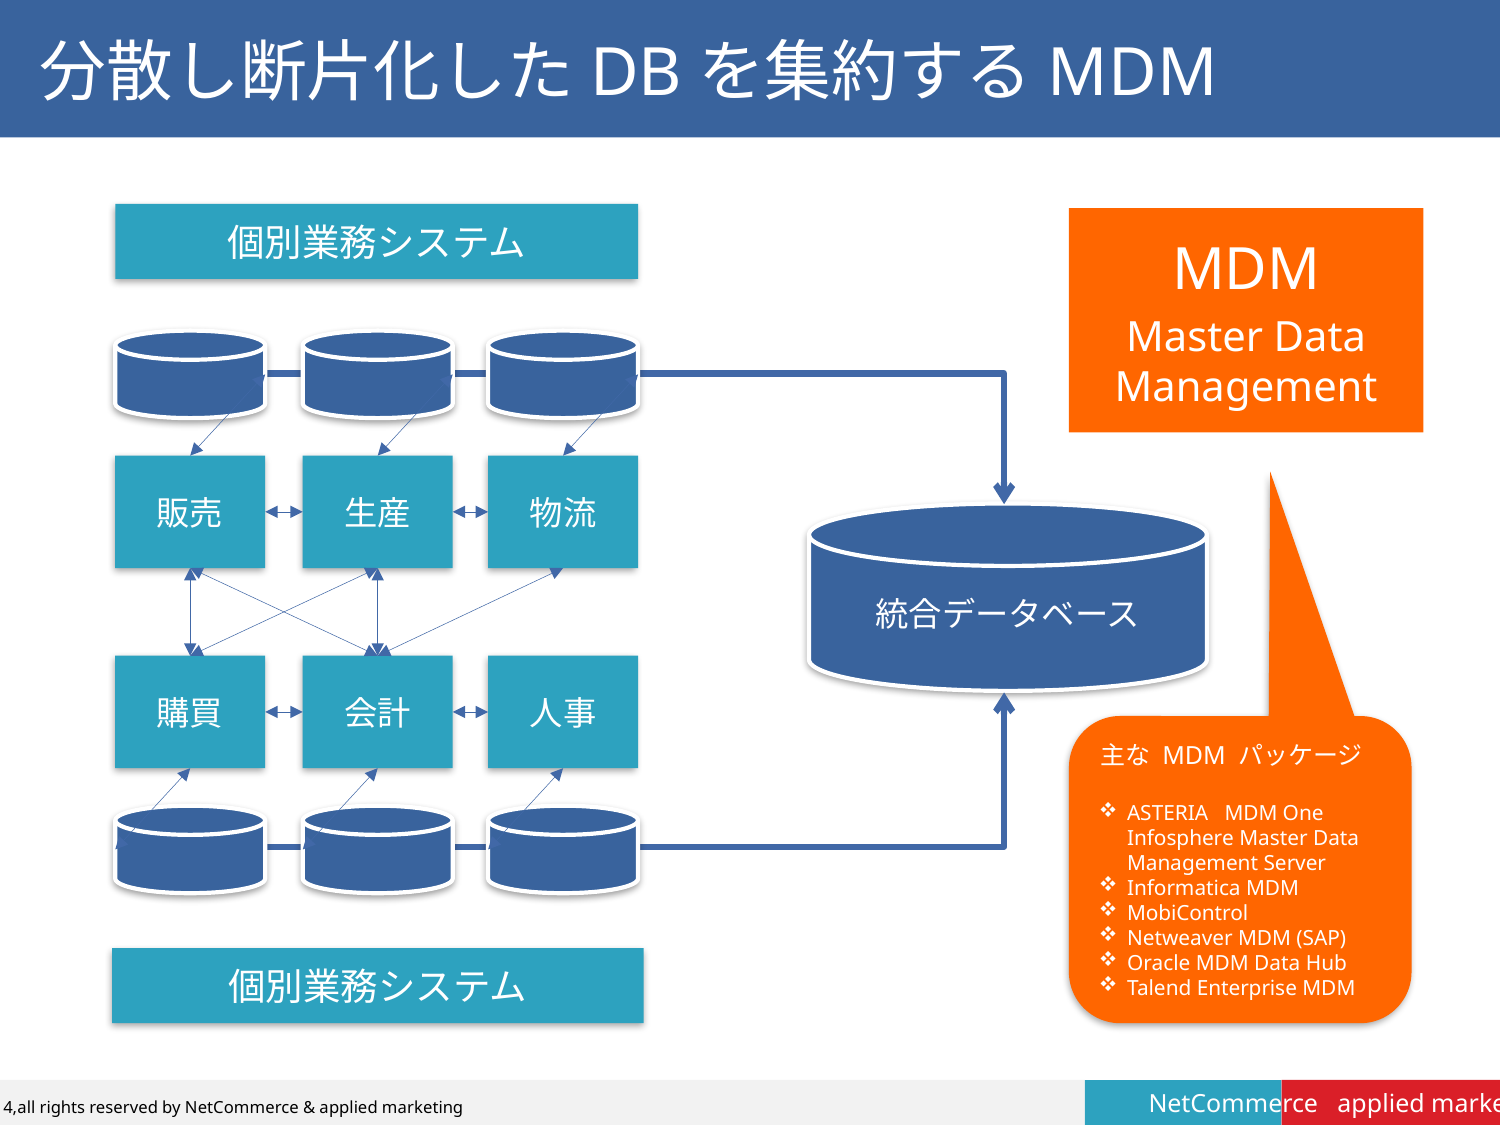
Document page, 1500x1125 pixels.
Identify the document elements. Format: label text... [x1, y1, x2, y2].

text_box 個別業務システム [112, 948, 644, 1024]
text_box 個別業務システム [115, 203, 639, 279]
text_box [112, 803, 269, 897]
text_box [190, 567, 378, 656]
text_box [299, 855, 456, 897]
text_box 販売 [115, 455, 165, 569]
text_box [484, 855, 642, 897]
text_box [112, 327, 269, 421]
text_box [299, 327, 456, 371]
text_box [380, 567, 564, 656]
text_box MDM Master Data Management [1068, 208, 1424, 433]
text_box 主な MDM パッケージ ASTERIA MDM One Infosphere Master Data Management Server Informatica MDM MobiControl Netweaver MDM (SAP) Oracle MDM Data Hub Talend Enterprise MDM [1068, 471, 1412, 1024]
text_box [484, 327, 642, 371]
text_box 購買 [115, 655, 165, 769]
title 分散し断片化したDBを集約するMDM [24, 24, 1375, 113]
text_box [170, 373, 1208, 847]
